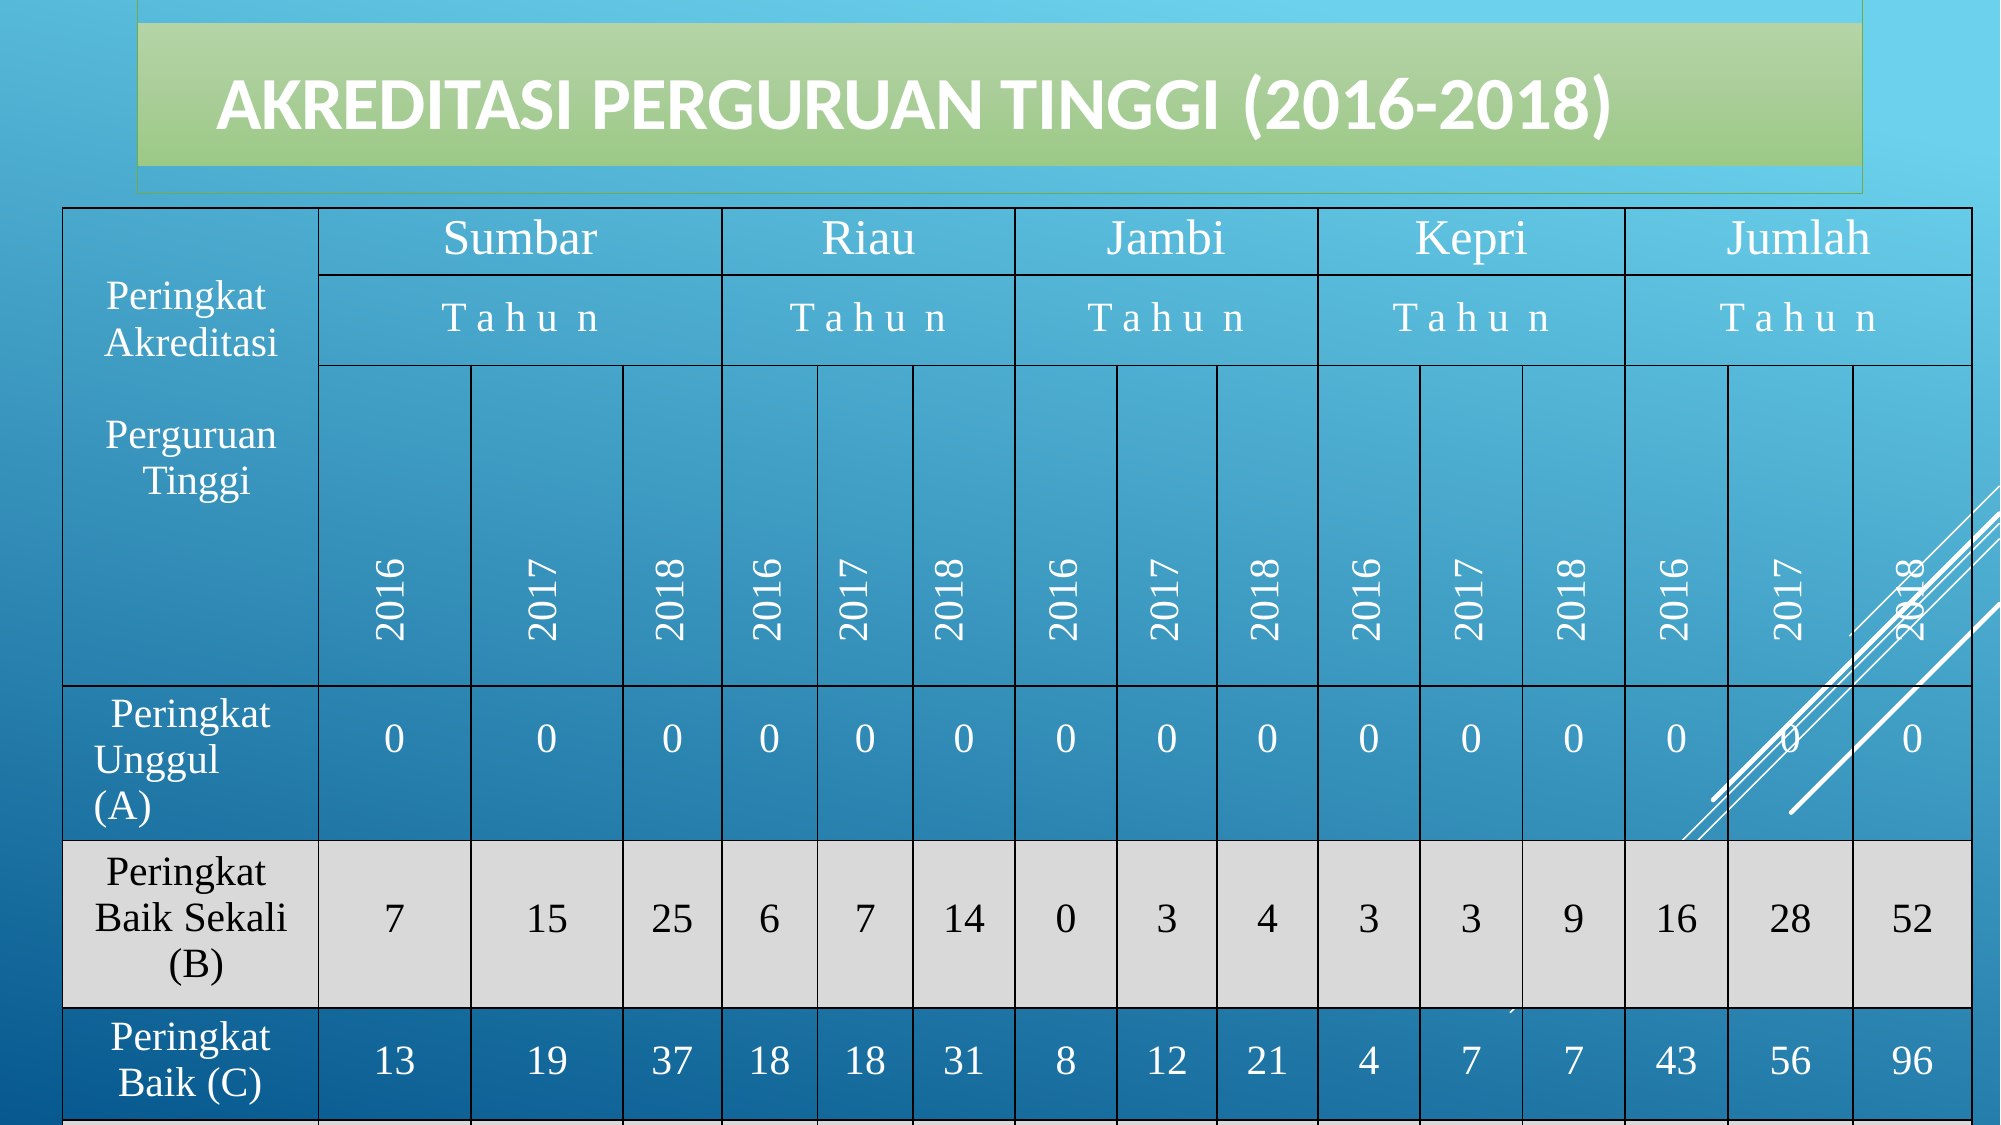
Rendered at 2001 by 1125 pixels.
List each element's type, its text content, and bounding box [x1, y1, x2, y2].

table_cell 0 [624, 687, 721, 840]
table_header Riau [723, 209, 1014, 274]
table_cell 25 [1118, 1121, 1216, 1125]
table_cell 0 [1016, 687, 1116, 840]
table_cell T a h u n [1319, 276, 1624, 365]
table_cell 51 [818, 1121, 912, 1125]
table_cell 0 [472, 687, 622, 840]
table_cell 0 [818, 687, 912, 840]
table_cell 2016 [723, 366, 817, 685]
table_header Kepri [1319, 209, 1624, 274]
table_cell 0 [1854, 687, 1971, 840]
table_cell 7 [319, 841, 470, 1007]
table_cell 16 [1523, 1121, 1624, 1125]
table_cell 0 [1626, 687, 1727, 840]
table_cell 82 [319, 1121, 470, 1125]
table_cell Peringkat Baik Sekali (B) [63, 841, 318, 1007]
table_cell T a h u n [723, 276, 1014, 365]
table_cell 0 [1016, 841, 1116, 1007]
table_cell 14 [1218, 1121, 1317, 1125]
table_cell 31 [914, 1009, 1014, 1119]
table_cell 18 [818, 1009, 912, 1119]
table_cell T a h u n [1626, 276, 1971, 365]
table_cell T a h u n [1016, 276, 1317, 365]
table_header Sumbar [319, 209, 721, 274]
table_cell Peringkat Baik (C) [63, 1009, 318, 1119]
table_cell 0 [1729, 687, 1852, 840]
table_cell 30 [1016, 1121, 1116, 1125]
table_cell 3 [1319, 841, 1419, 1007]
table_cell 3 [1118, 841, 1216, 1007]
table_cell 0 [1218, 687, 1317, 840]
table_cell 56 [1729, 1009, 1852, 1119]
table_header Peringkat Akreditasi Perguruan Tinggi [63, 209, 318, 685]
table_cell 0 [319, 687, 470, 840]
table_cell 16 [1626, 841, 1727, 1007]
table_cell 24 [1319, 1121, 1419, 1125]
table_cell T a h u n [319, 276, 721, 365]
table_cell 2016 [1016, 366, 1116, 685]
table_cell 2017 [1729, 366, 1852, 685]
table_cell 19 [472, 1009, 622, 1119]
table_cell 14 [914, 841, 1014, 1007]
table_cell 22 [1421, 1121, 1522, 1125]
table_cell 8 [1016, 1009, 1116, 1119]
table_cell 7 [1523, 1009, 1624, 1119]
table_cell 12 [1118, 1009, 1216, 1119]
table_cell 0 [1118, 687, 1216, 840]
table_cell 0 [914, 687, 1014, 840]
table_cell 3 [1421, 841, 1522, 1007]
table_cell 13 [319, 1009, 470, 1119]
table_cell 43 [1626, 1009, 1727, 1119]
table_cell 0 [723, 687, 817, 840]
table_cell Peringkat Unggul (A) [63, 687, 318, 840]
table_cell 2018 [1218, 366, 1317, 685]
table_cell 18 [723, 1009, 817, 1119]
table_cell 166 [1729, 1121, 1852, 1125]
table_cell 6 [723, 841, 817, 1007]
table_cell 2016 [1319, 366, 1419, 685]
table_cell 0 [1523, 687, 1624, 840]
table_header Jambi [1016, 209, 1317, 274]
table_cell 2018 [1854, 366, 1971, 685]
table_cell 25 [624, 841, 721, 1007]
table_cell 2017 [472, 366, 622, 685]
table_cell 4 [1319, 1009, 1419, 1119]
table_cell 2016 [319, 366, 470, 685]
table_cell 7 [818, 841, 912, 1007]
table_cell 32 [914, 1121, 1014, 1125]
table_cell 2018 [914, 366, 1014, 685]
table_cell Dalam proses akreditasi [63, 1121, 318, 1125]
table_cell 2018 [624, 366, 721, 685]
table_cell 9 [1523, 841, 1624, 1007]
table_cell 7 [1421, 1009, 1522, 1119]
table_cell 2018 [1523, 366, 1624, 685]
title AKREDITASI PERGURUAN TINGGI (2016-2018) [137, 0, 1863, 194]
table_cell 2017 [1421, 366, 1522, 685]
table_cell 52 [1854, 841, 1971, 1007]
table_cell 2017 [1118, 366, 1216, 685]
table_cell 2017 [818, 366, 912, 685]
table_cell 51 [723, 1121, 817, 1125]
table_cell 68 [472, 1121, 622, 1125]
table_cell 36 [624, 1121, 721, 1125]
table_cell 0 [1421, 687, 1522, 840]
table_cell 187 [1626, 1121, 1727, 1125]
table_cell 4 [1218, 841, 1317, 1007]
table_header Jumlah [1626, 209, 1971, 274]
table_cell 96 [1854, 1009, 1971, 1119]
table_cell 37 [624, 1009, 721, 1119]
table_cell 21 [1218, 1009, 1317, 1119]
table_cell 15 [472, 841, 622, 1007]
table_cell 0 [1319, 687, 1419, 840]
table_cell 28 [1729, 841, 1852, 1007]
table_cell 2016 [1626, 366, 1727, 685]
table_cell 98 [1854, 1121, 1971, 1125]
